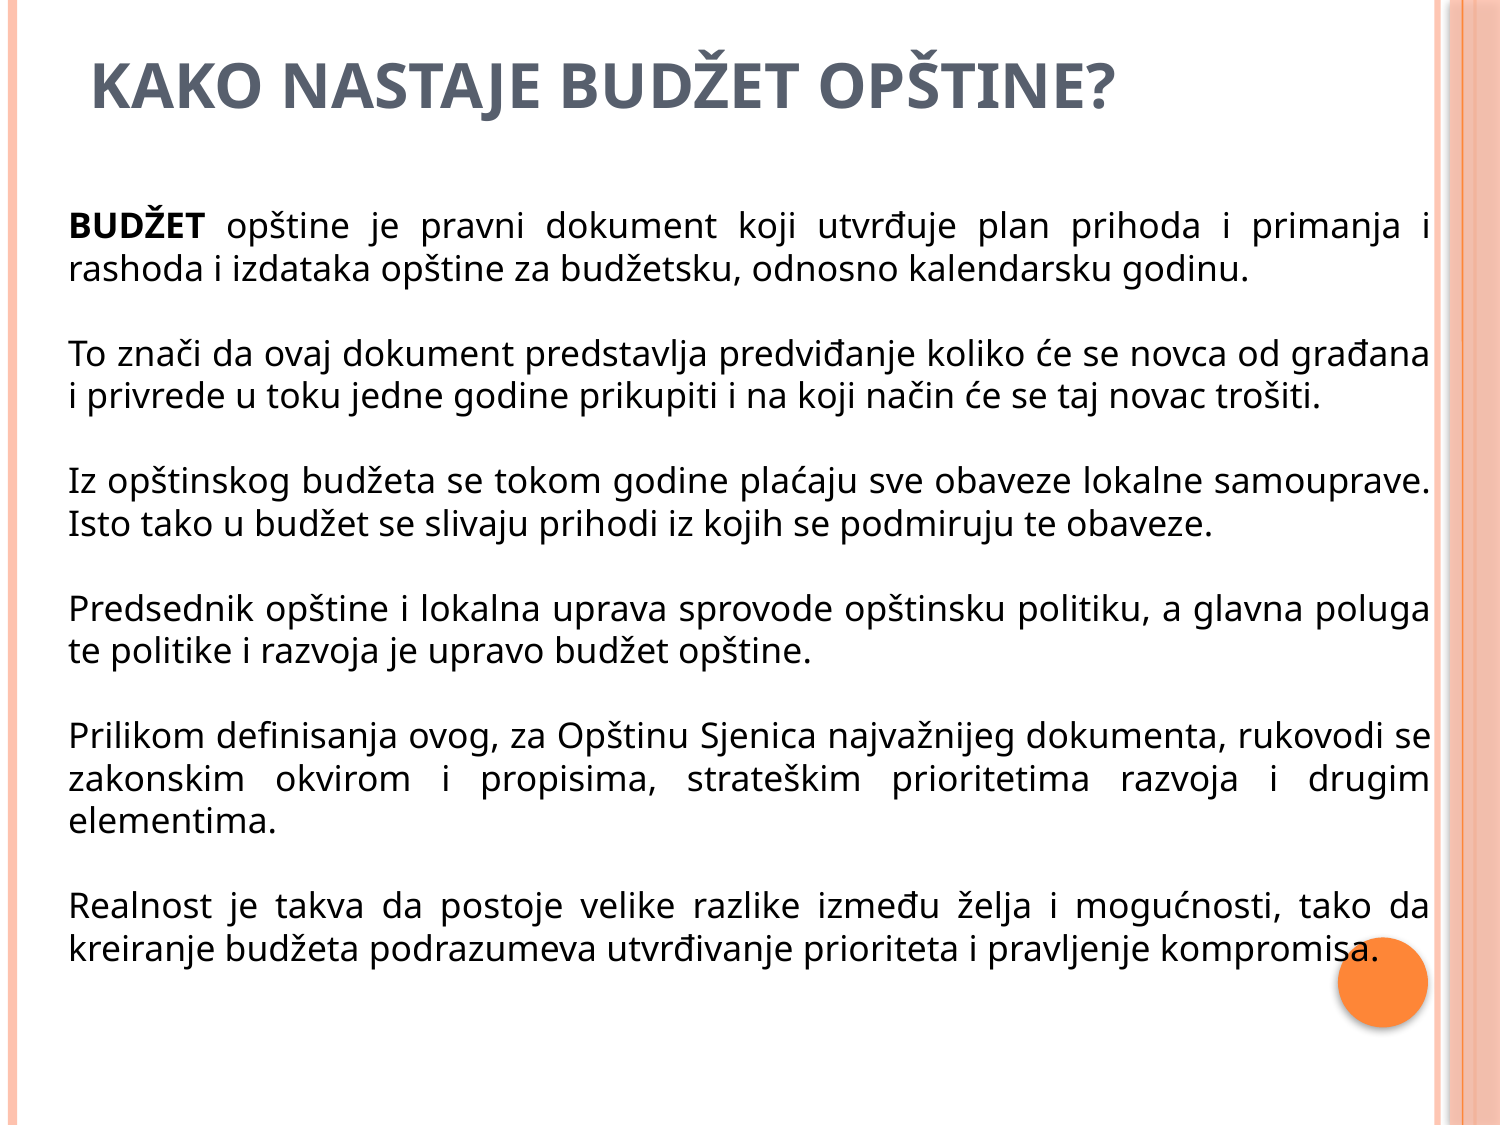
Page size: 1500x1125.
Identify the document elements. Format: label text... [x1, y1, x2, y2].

text_box BUDŽET opštine je pravni dokument koji utvrđuje plan prihoda i primanja i rashoda i izdataka opštine za budžetsku, odnosno kalendarsku godinu. To znači da ovaj dokument predstavlja predviđanje koliko će se novca od građana i privrede u toku jedne godine prikupiti i na koji način će se taj novac trošiti. Iz opštinskog budžeta se tokom godine plaćaju sve obaveze lokalne samouprave. Isto tako u budžet se slivaju prihodi iz kojih se podmiruju te obaveze. Predsednik opštine i lokalna uprava sprovode opštinsku politiku, a glavna poluga te politike i razvoja je upravo budžet opštine. Prilikom definisanja ovog, za Opštinu Sjenica najvažnijeg dokumenta, rukovodi se zakonskim okvirom i propisima, strateškim prioritetima razvoja i drugim elementima. Realnost je takva da postoje velike razlike između želja i mogućnosti, tako da kreiranje budžeta podrazumeva utvrđivanje prioriteta i pravljenje kompromisa. [53, 195, 1447, 976]
title Kako nastaje budžet opštine? [75, 18, 1425, 129]
slide_number [1333, 976, 1434, 1027]
